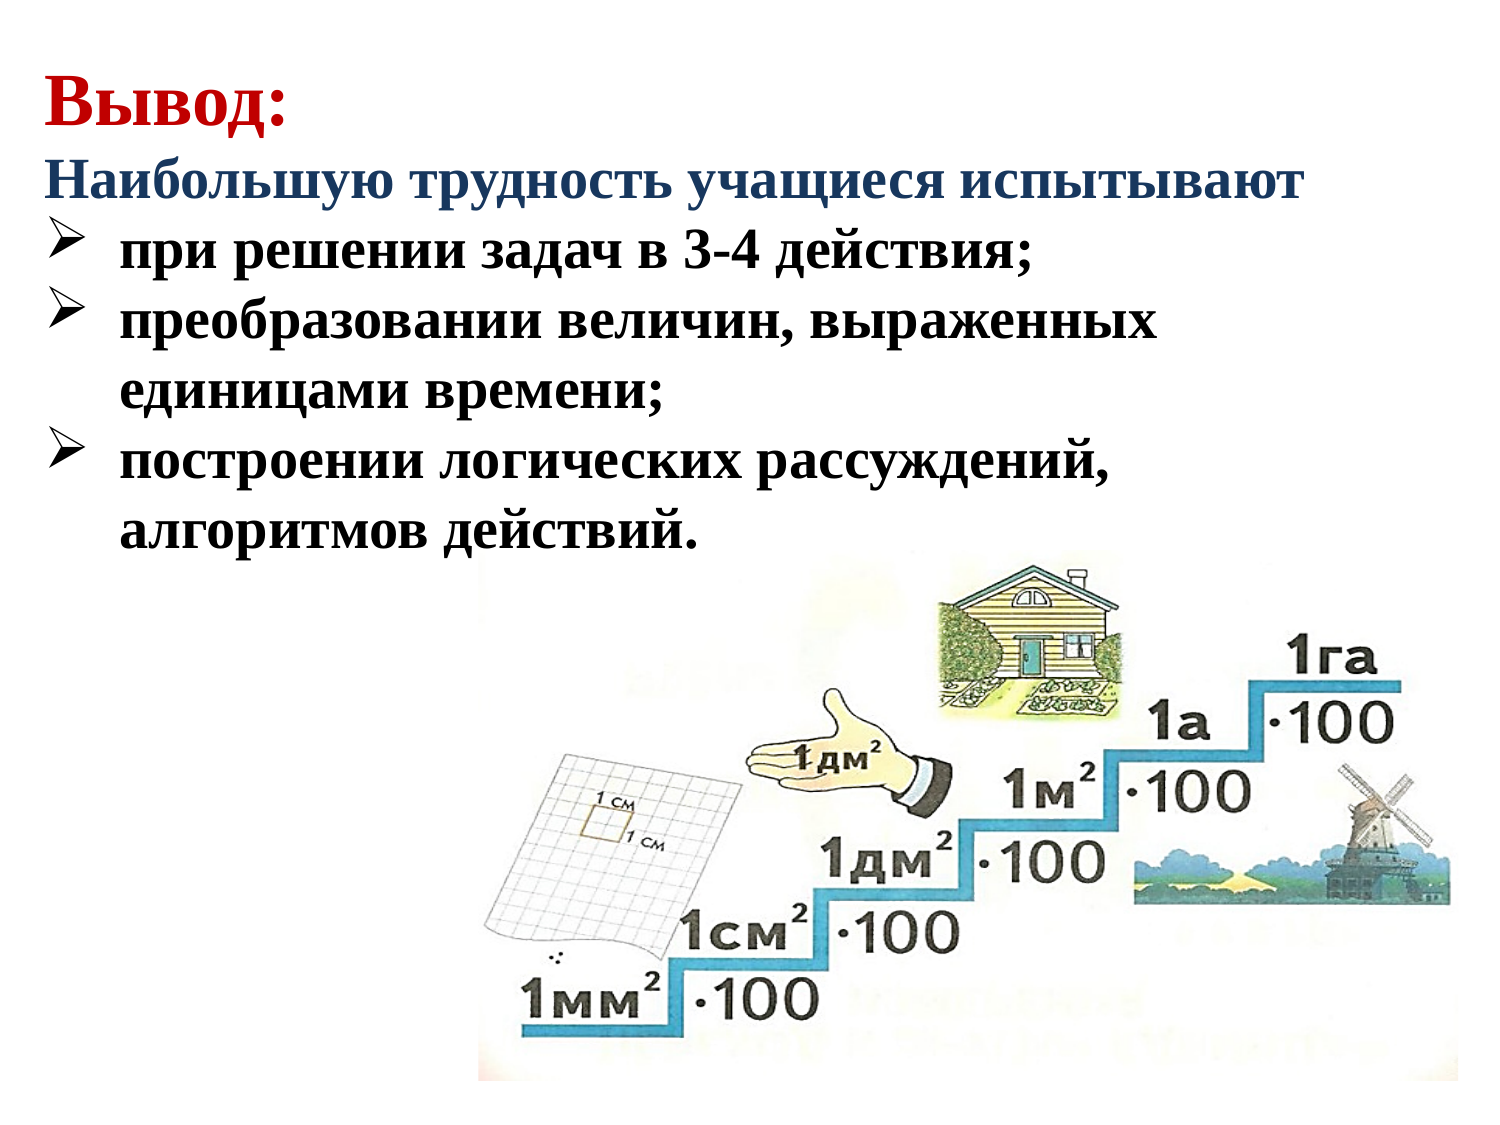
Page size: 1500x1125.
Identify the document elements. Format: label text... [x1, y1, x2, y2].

text_box Вывод: Наибольшую трудность учащиеся испытывают при решении задач в 3-4 действия; преобразовании величин, выраженных единицами времени; построении логических рассуждений, алгоритмов действий. [29, 42, 1388, 568]
picture [478, 550, 1459, 1081]
